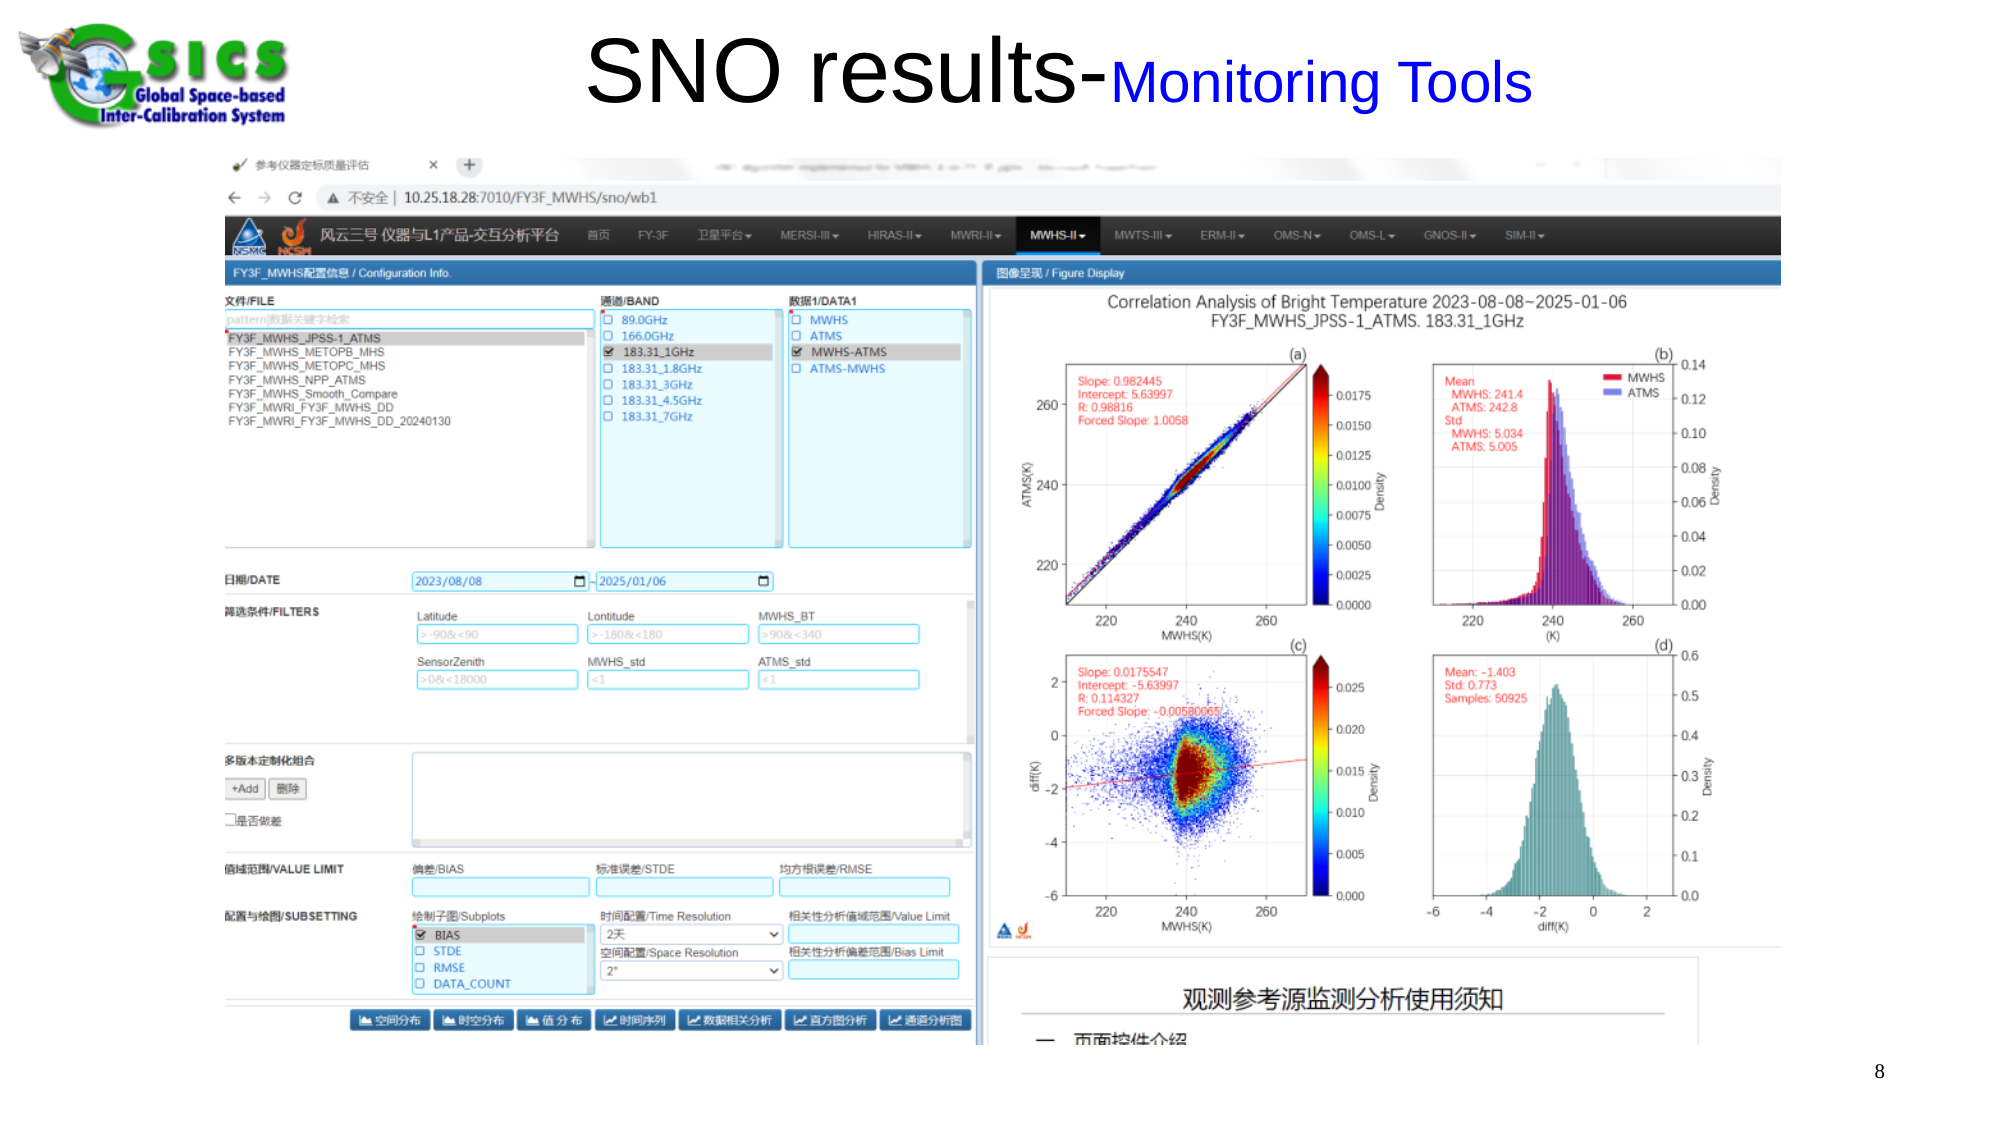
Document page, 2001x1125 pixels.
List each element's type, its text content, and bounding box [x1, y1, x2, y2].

picture [225, 158, 1782, 1045]
picture [11, 16, 293, 131]
slide_number 8 [1600, 1049, 1901, 1089]
text_box SNO results-Monitoring Tools [301, 3, 1818, 113]
